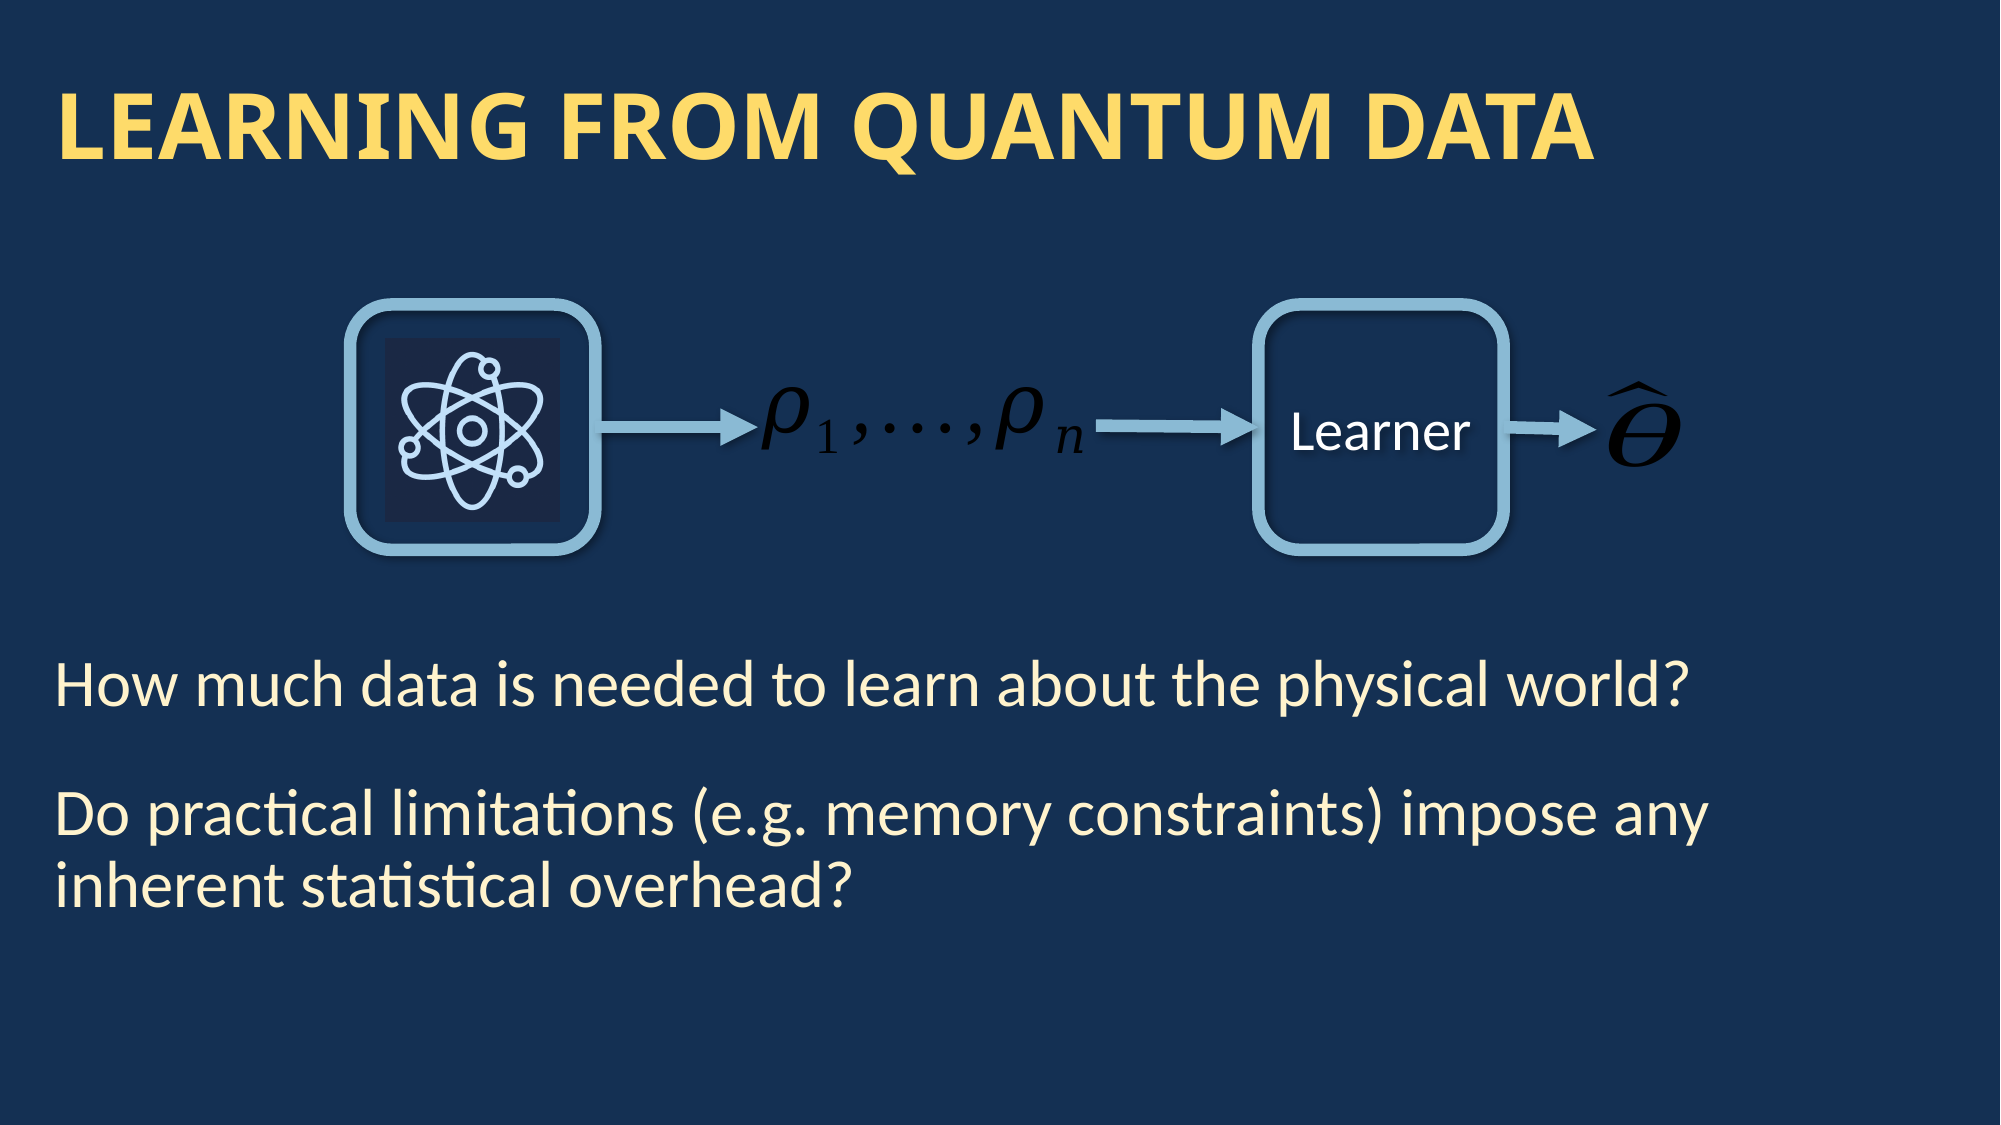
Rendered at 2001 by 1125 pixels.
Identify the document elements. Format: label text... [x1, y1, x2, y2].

text_box Learner [1257, 303, 1505, 551]
title LEARNING FROM QUANTUM DATA [39, 46, 1960, 213]
text_box How much data is needed to learn about the physical world? Do practical limitations (e.g. memory constraints) impose any inherent statistical overhead? [39, 641, 1960, 1024]
text_box [348, 303, 597, 551]
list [385, 337, 560, 522]
